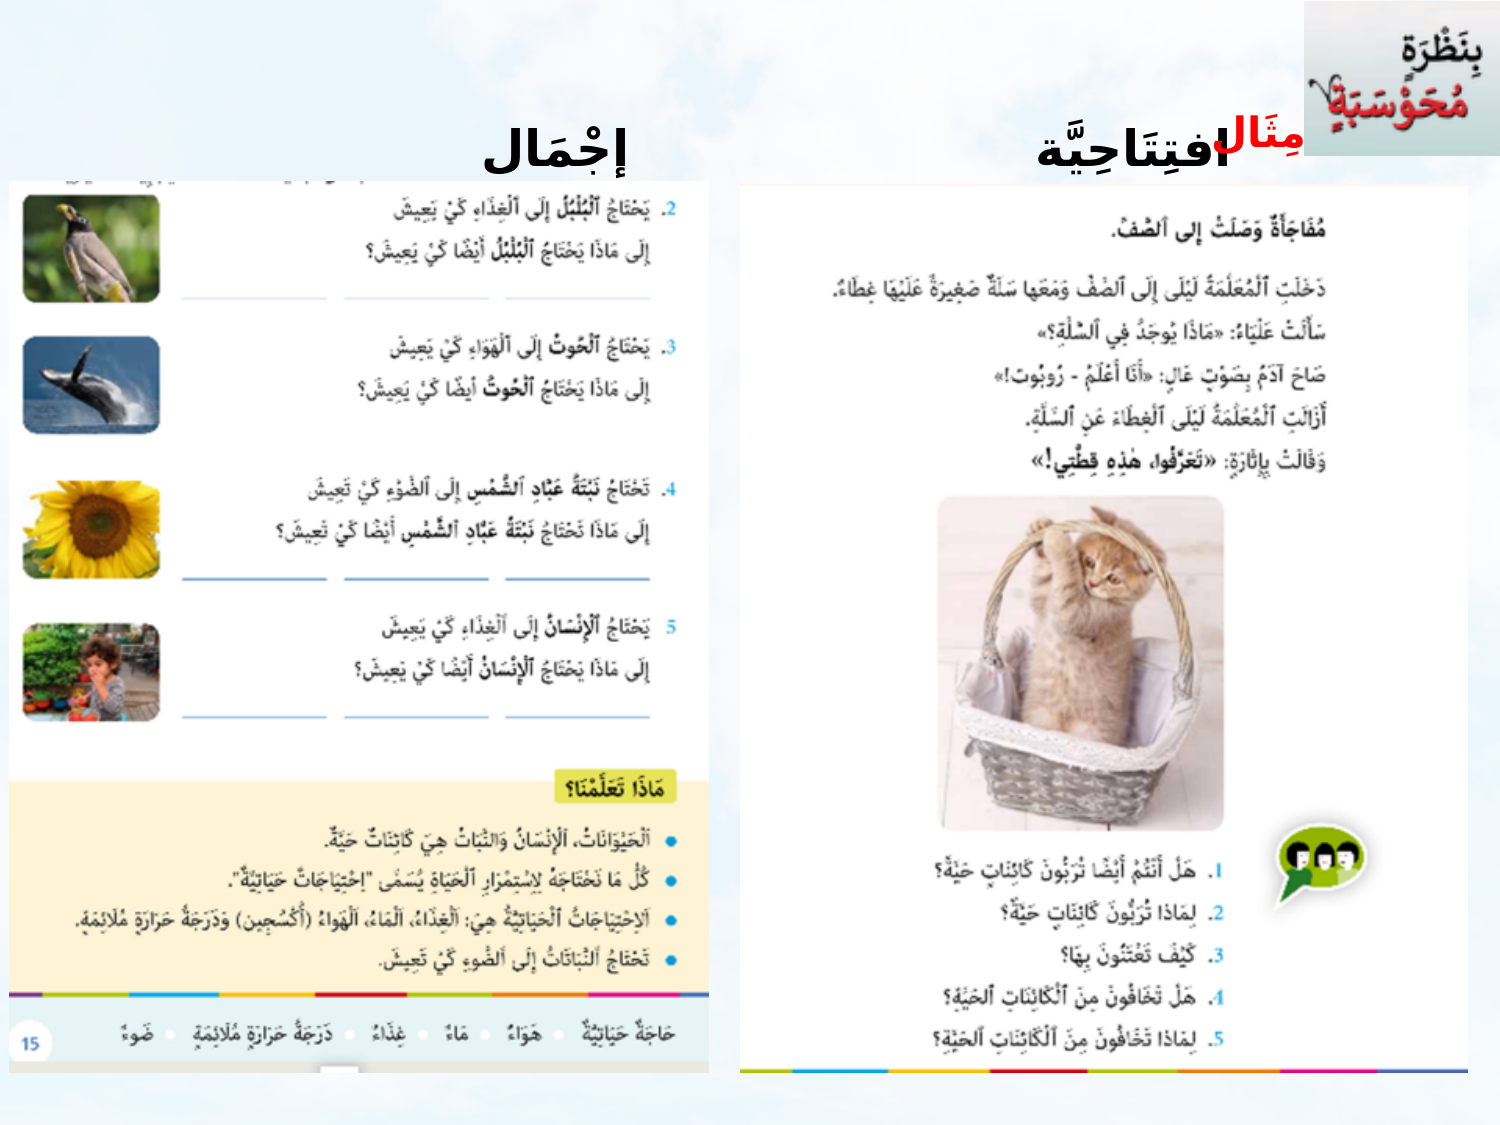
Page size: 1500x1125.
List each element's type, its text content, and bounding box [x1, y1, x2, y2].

text_box إجْمَال [123, 78, 645, 179]
picture [739, 184, 1468, 1073]
text_box مِثَال [1196, 98, 1302, 164]
picture [1303, 1, 1500, 156]
text_box افتِتَاحِيَّة [900, 78, 1368, 183]
picture [8, 180, 710, 1073]
